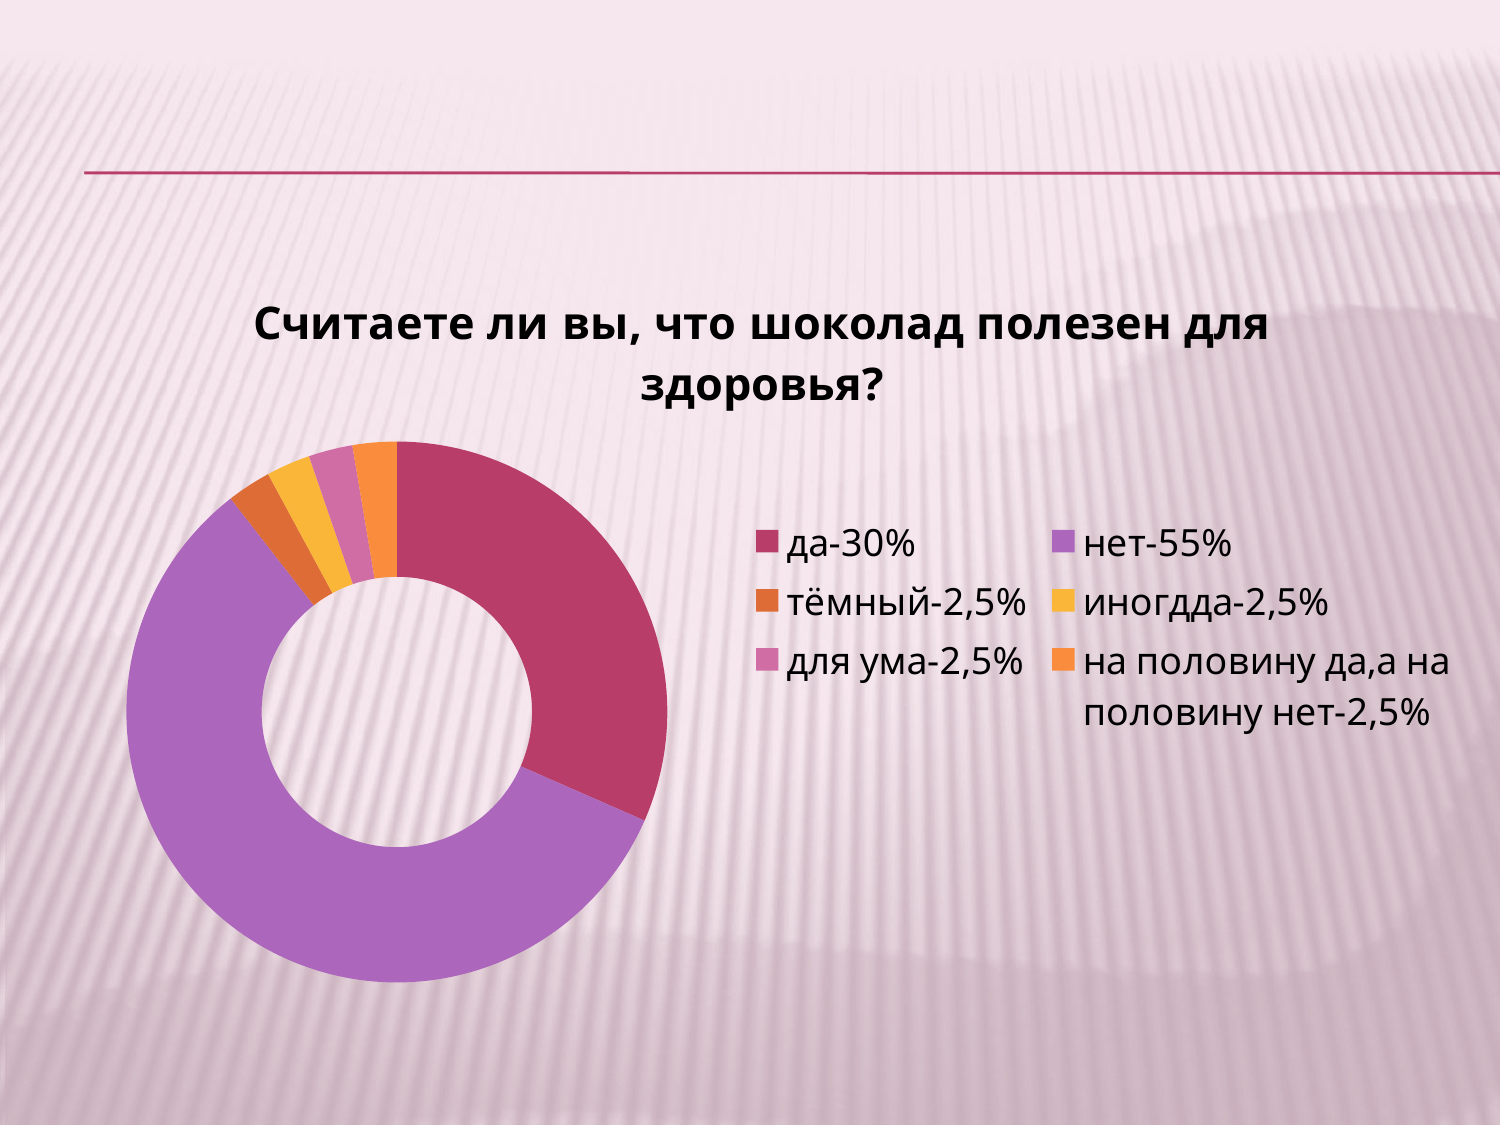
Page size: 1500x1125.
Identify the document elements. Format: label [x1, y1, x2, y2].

chart [49, 254, 1476, 998]
